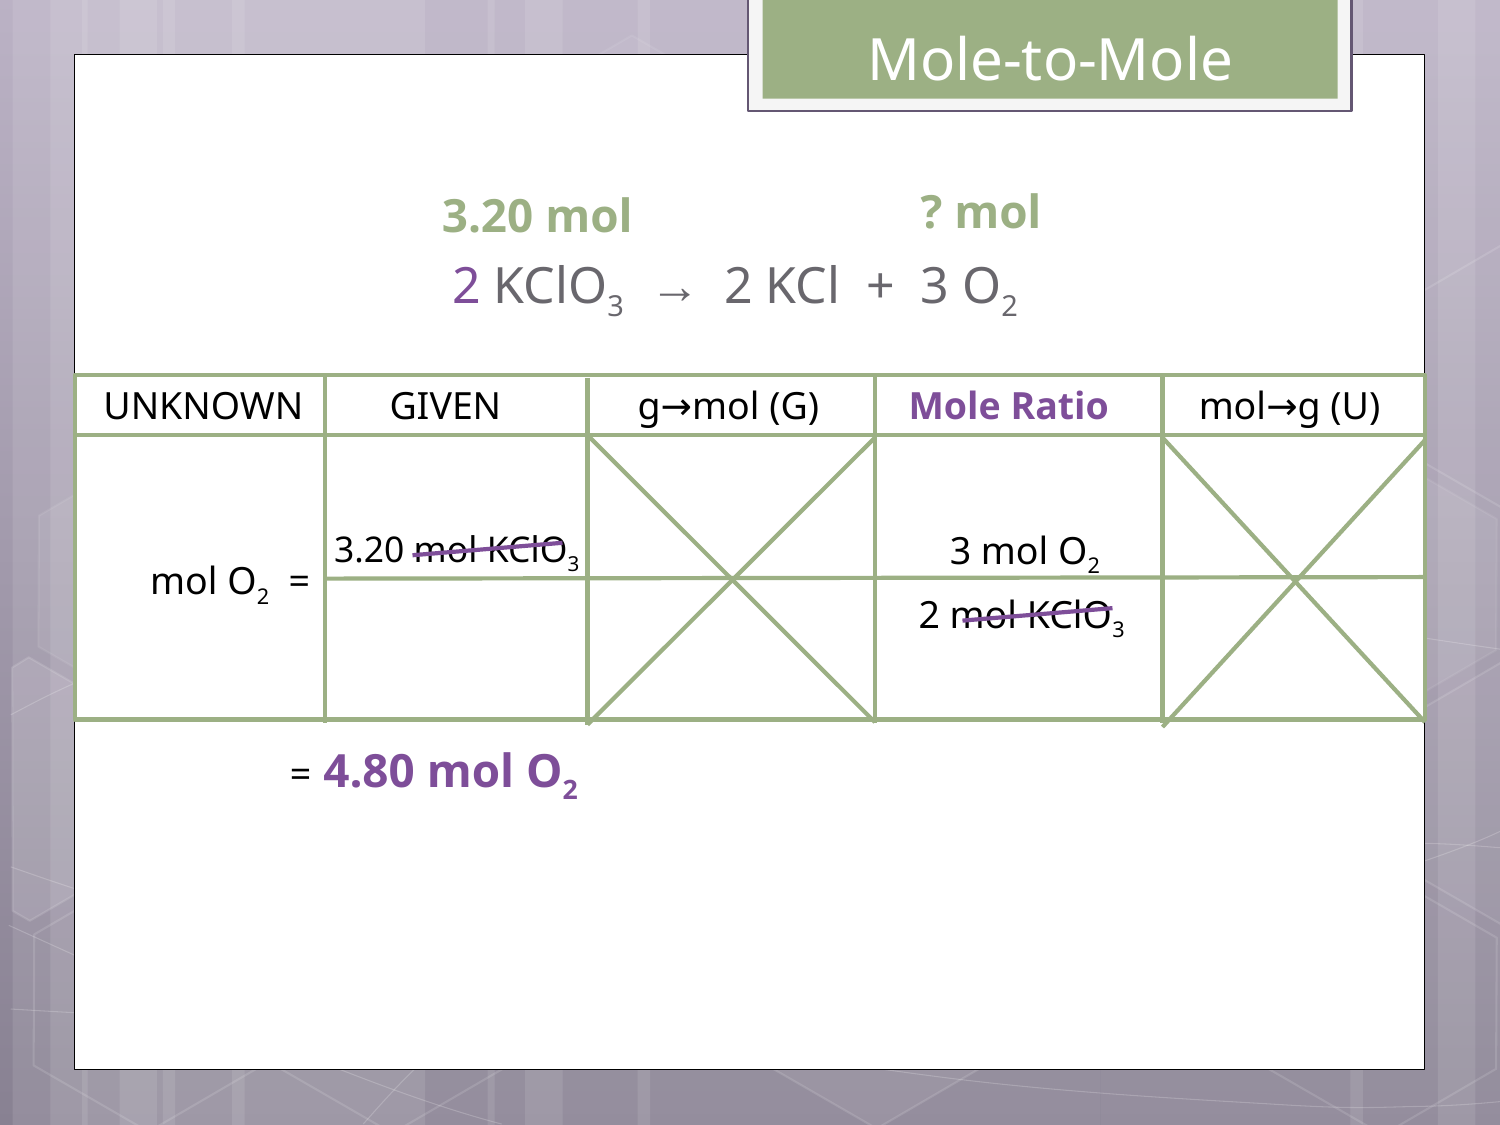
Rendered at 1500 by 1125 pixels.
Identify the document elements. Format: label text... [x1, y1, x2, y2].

text_box ? mol [899, 174, 1063, 245]
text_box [74, 374, 1426, 726]
text_box Mole-to-Mole [762, 14, 1338, 99]
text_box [587, 434, 876, 540]
text_box = 4.80 mol O2 [275, 735, 675, 820]
text_box 3.20 mol [424, 178, 650, 249]
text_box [587, 629, 876, 725]
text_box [412, 542, 1113, 621]
text_box 2 KClO3 → 2 KCl + 3 O2 [437, 246, 1079, 373]
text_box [1162, 437, 1426, 728]
